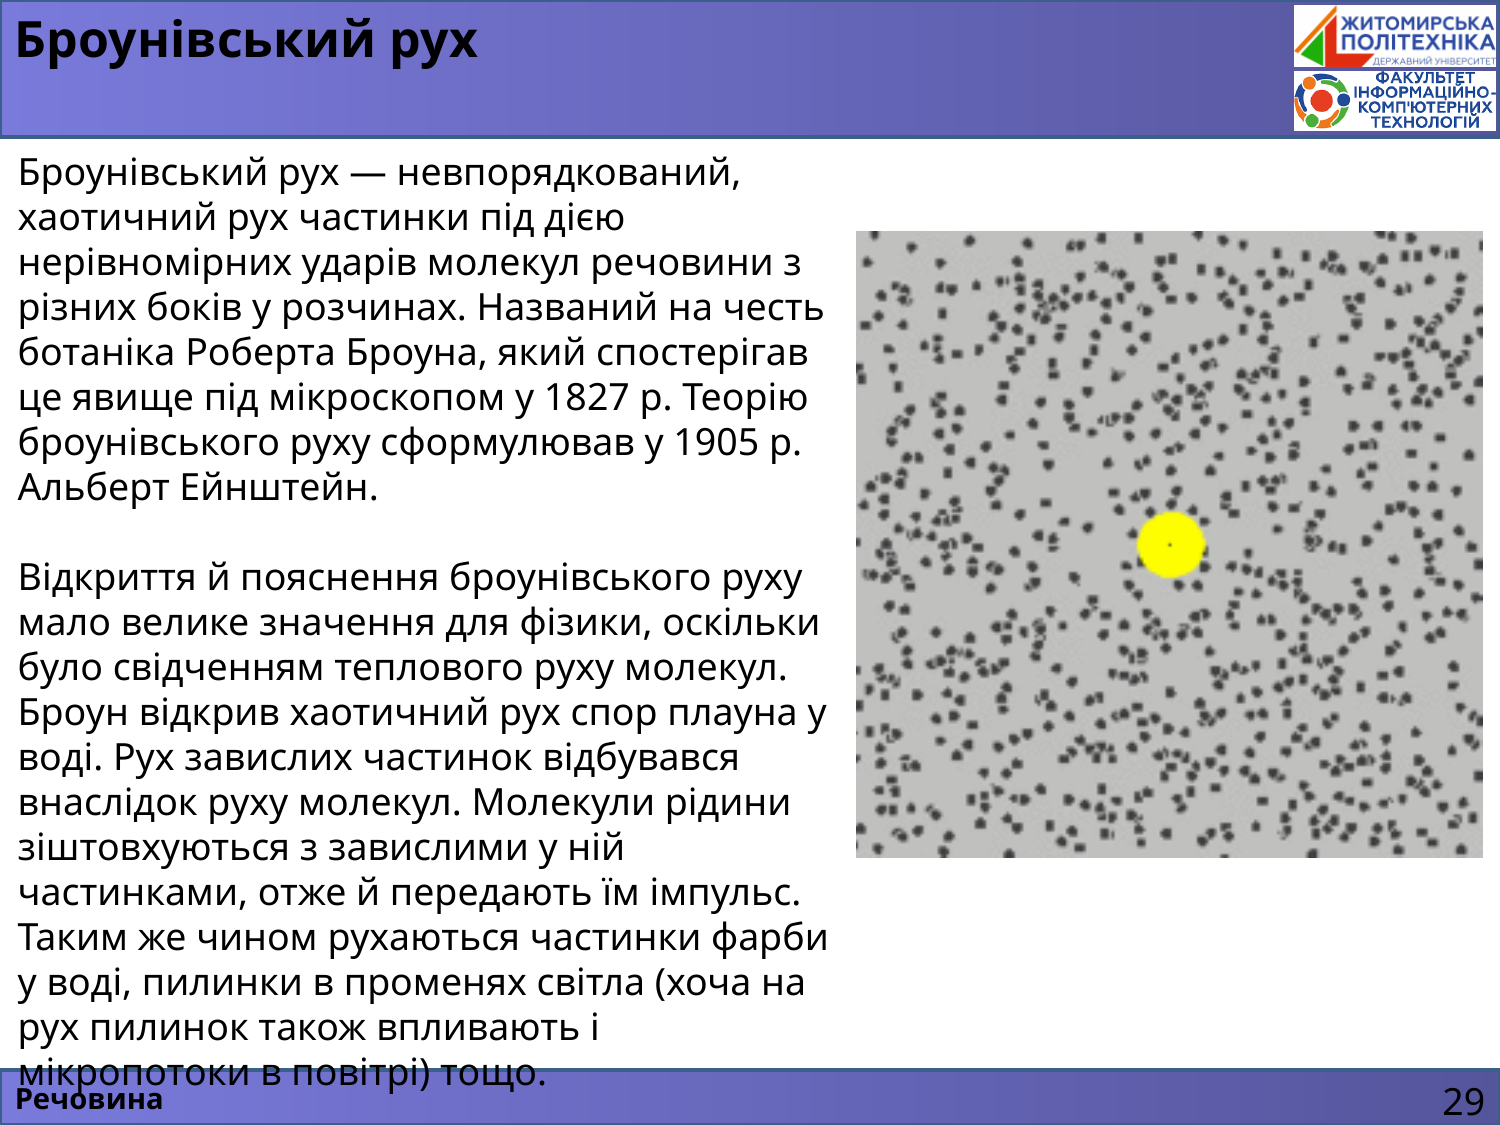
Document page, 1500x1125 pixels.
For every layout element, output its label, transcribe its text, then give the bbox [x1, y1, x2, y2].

picture [1294, 5, 1496, 67]
text_box [1306, 0, 1500, 10]
text_box [1494, 132, 1500, 139]
text_box Броунівський рух — невпорядкований, хаотичний рух частинки під дією нерівномірних ударів молекул речовини з різних боків у розчинах. Названий на честь ботаніка Роберта Броуна, який спостерігав це явище під мікроскопом у 1827 р. Теорію броунівського руху сформулював у 1905 р. Альберт Ейнштейн. Відкриття й пояснення броунівського руху мало велике значення для фізики, оскільки було свідченням теплового руху молекул. Броун відкрив хаотичний рух спор плауна у воді. Рух завислих частинок відбувався внаслідок руху молекул. Молекули рідини зіштовхуються з завислими у ній частинками, отже й передають їм імпульс. Таким же чином рухаються частинки фарби у воді, пилинки в променях світла (хоча на рух пилинок також впливають і мікропотоки в повітрі) тощо. [3, 140, 857, 1101]
picture [1294, 70, 1496, 131]
text_box Речовина [0, 1068, 1500, 1125]
picture [856, 231, 1483, 858]
text_box 29 [1399, 1070, 1500, 1125]
text_box [0, 75, 1295, 139]
text_box Броунівський рух [0, 0, 1306, 75]
